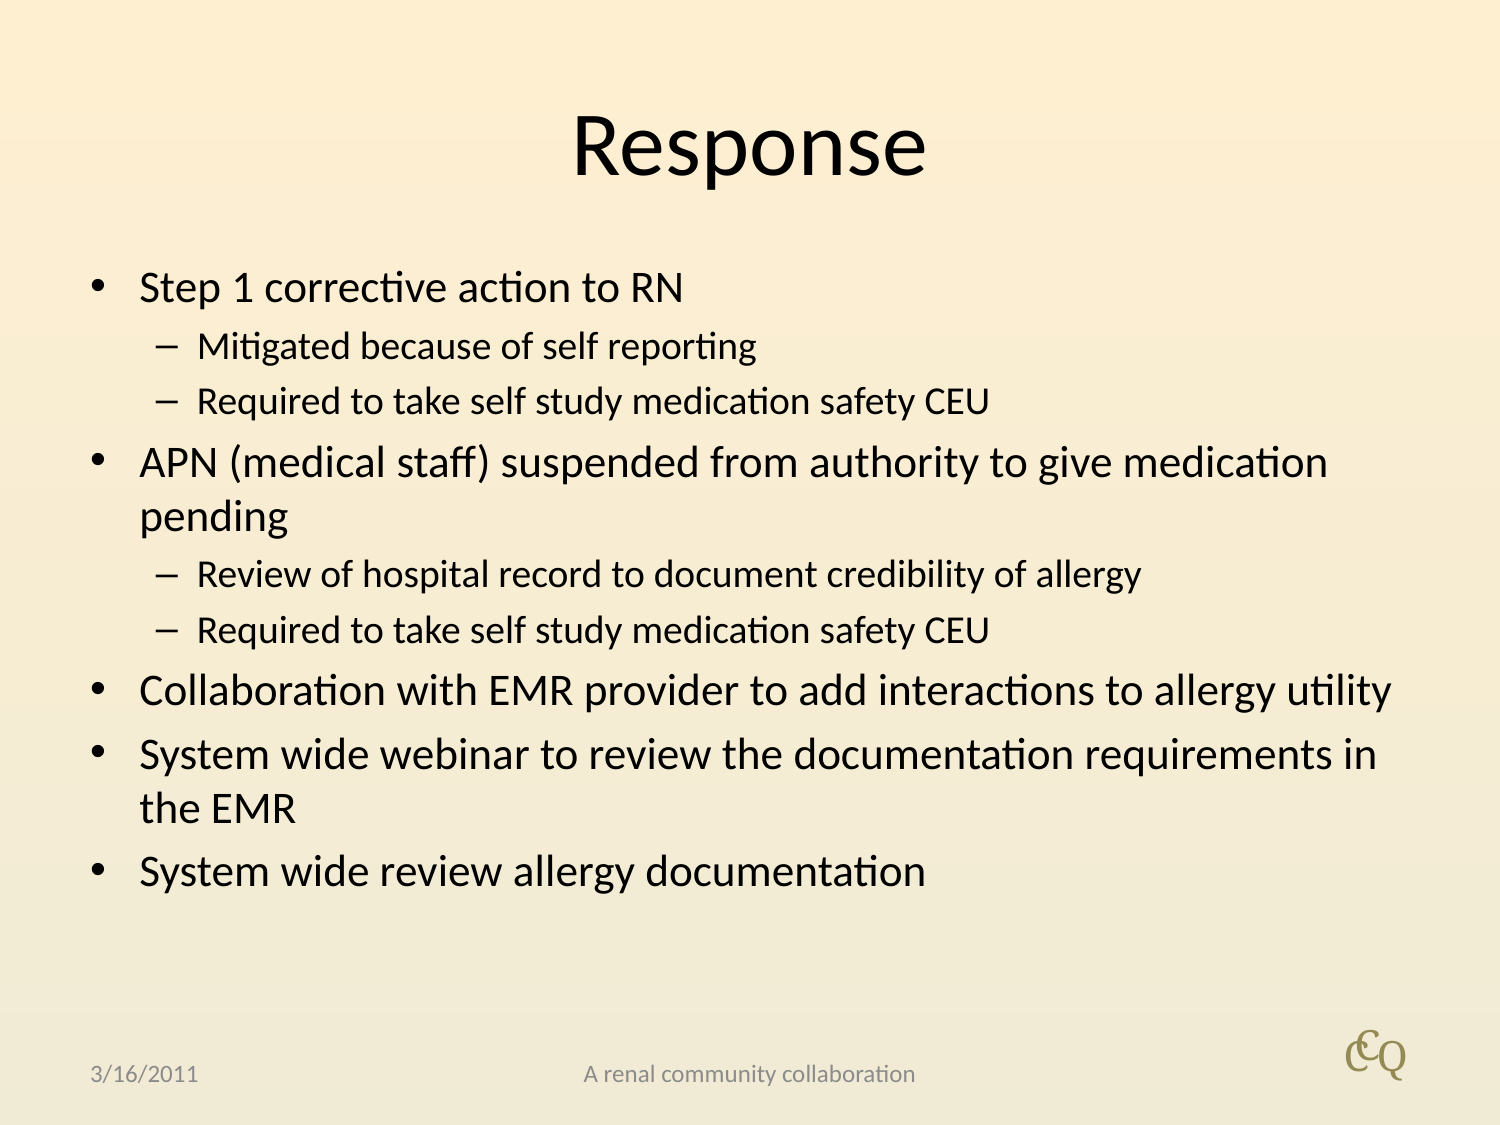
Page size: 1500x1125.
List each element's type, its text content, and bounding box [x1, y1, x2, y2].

footer A renal community collaboration [512, 1042, 988, 1103]
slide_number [75, 1042, 425, 1103]
title Response [75, 45, 1425, 233]
list Step 1 corrective action to RN Mitigated because of self reporting Required to take self study medication safety CEU APN (medical staff) suspended from authority to give medication pending Review of hospital record to document credibility of allergy Required to take self study medication safety CEU Collaboration with EMR provider to add interactions to allergy utility System wide webinar to review the documentation requirements in the EMR System wide review allergy documentation [75, 249, 1425, 963]
